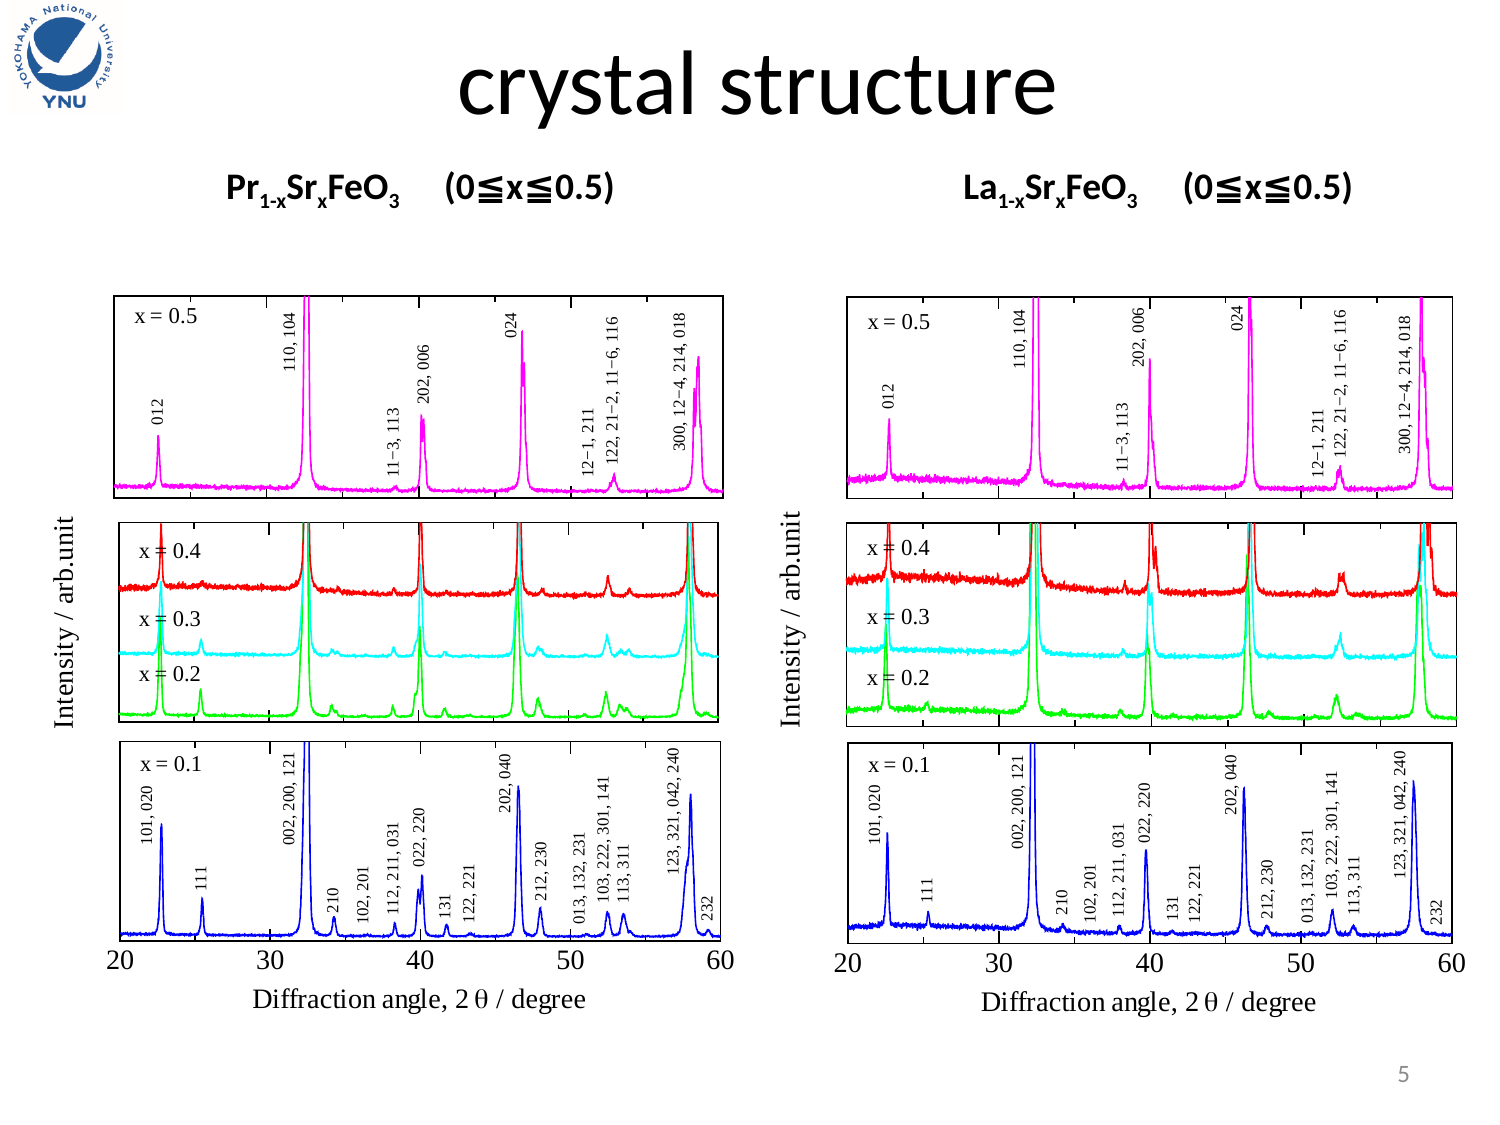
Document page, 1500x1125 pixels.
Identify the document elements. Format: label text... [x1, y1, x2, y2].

picture [46, 260, 758, 1016]
text_box crystal structure [83, 0, 1434, 172]
slide_number 5 [1074, 1042, 1425, 1103]
text_box La1-xSrxFeO3 (0≦x≦0.5) [856, 154, 1461, 221]
picture [772, 262, 1492, 1018]
picture [6, 0, 123, 114]
text_box Pr1-xSrxFeO3 (0≦x≦0.5) [118, 154, 723, 221]
